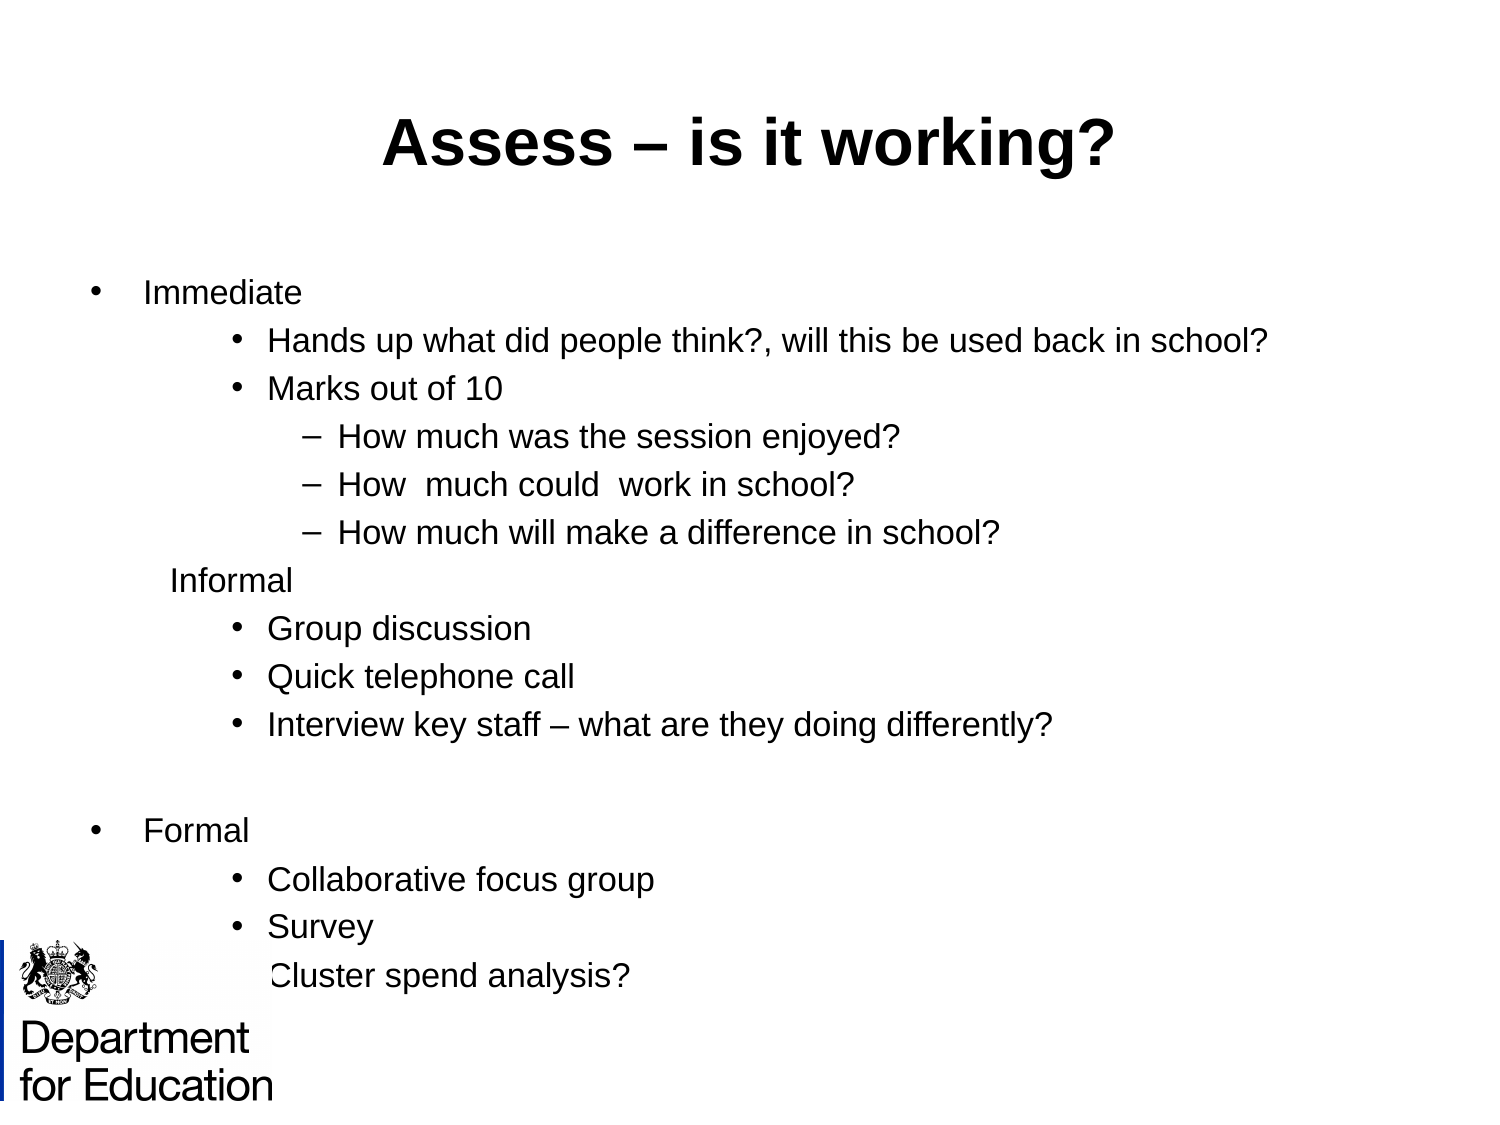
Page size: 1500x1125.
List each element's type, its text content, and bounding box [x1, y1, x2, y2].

list Immediate Hands up what did people think?, will this be used back in school? Marks out of 10 How much was the session enjoyed? How much could work in school? How much will make a difference in school? Informal Group discussion Quick telephone call Interview key staff – what are they doing differently? Formal Collaborative focus group Survey Cluster spend analysis? [75, 262, 1425, 1005]
picture [0, 940, 273, 1101]
title Assess – is it working? [75, 45, 1425, 233]
